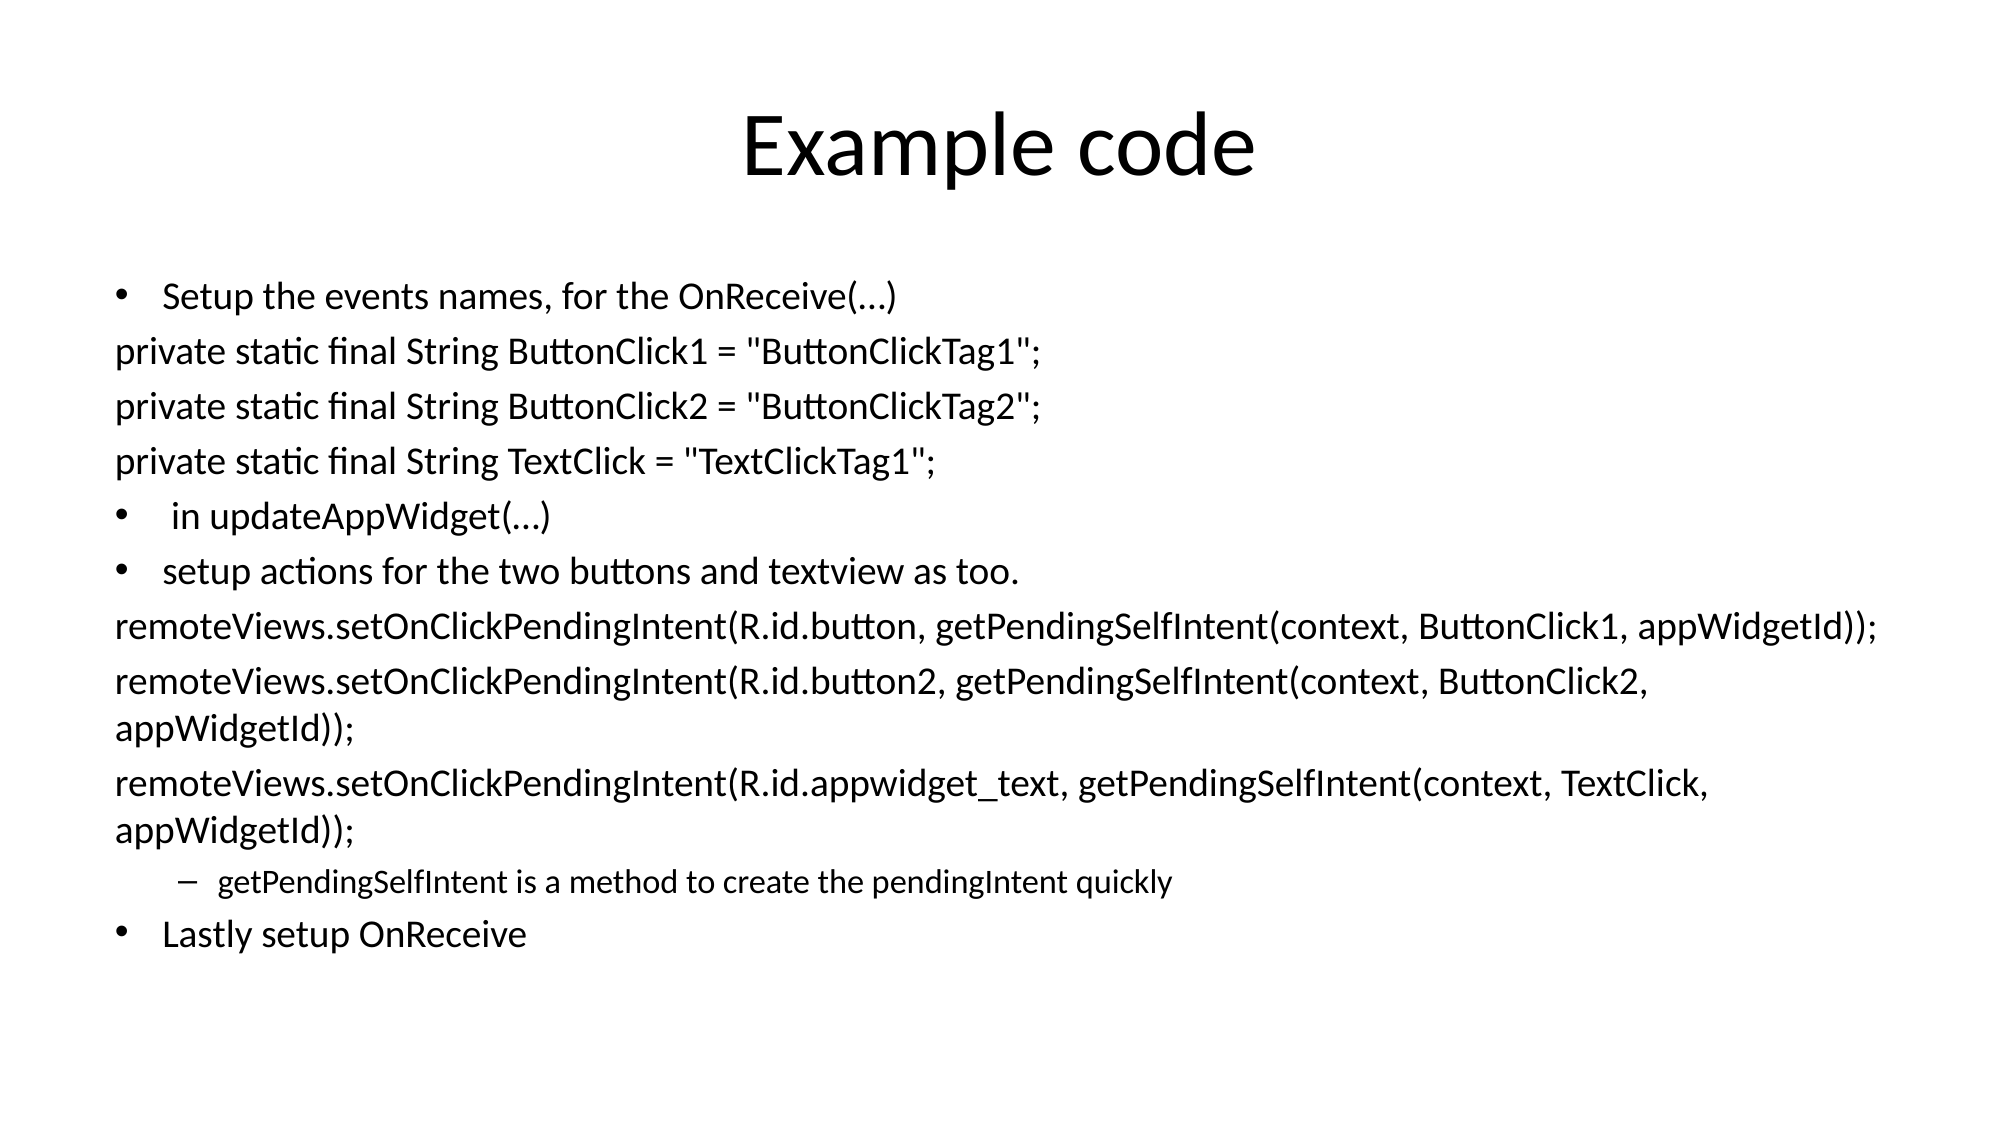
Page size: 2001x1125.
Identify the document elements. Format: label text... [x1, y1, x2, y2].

list Setup the events names, for the OnReceive(…) private static final String ButtonClick1 = "ButtonClickTag1"; private static final String ButtonClick2 = "ButtonClickTag2"; private static final String TextClick = "TextClickTag1"; in updateAppWidget(…) setup actions for the two buttons and textview as too. remoteViews.setOnClickPendingIntent(R.id.button, getPendingSelfIntent(context, ButtonClick1, appWidgetId)); remoteViews.setOnClickPendingIntent(R.id.button2, getPendingSelfIntent(context, ButtonClick2, appWidgetId)); remoteViews.setOnClickPendingIntent(R.id.appwidget_text, getPendingSelfIntent(context, TextClick, appWidgetId)); getPendingSelfIntent is a method to create the pendingIntent quickly Lastly setup OnReceive [99, 262, 1900, 1005]
title Example code [99, 45, 1900, 233]
